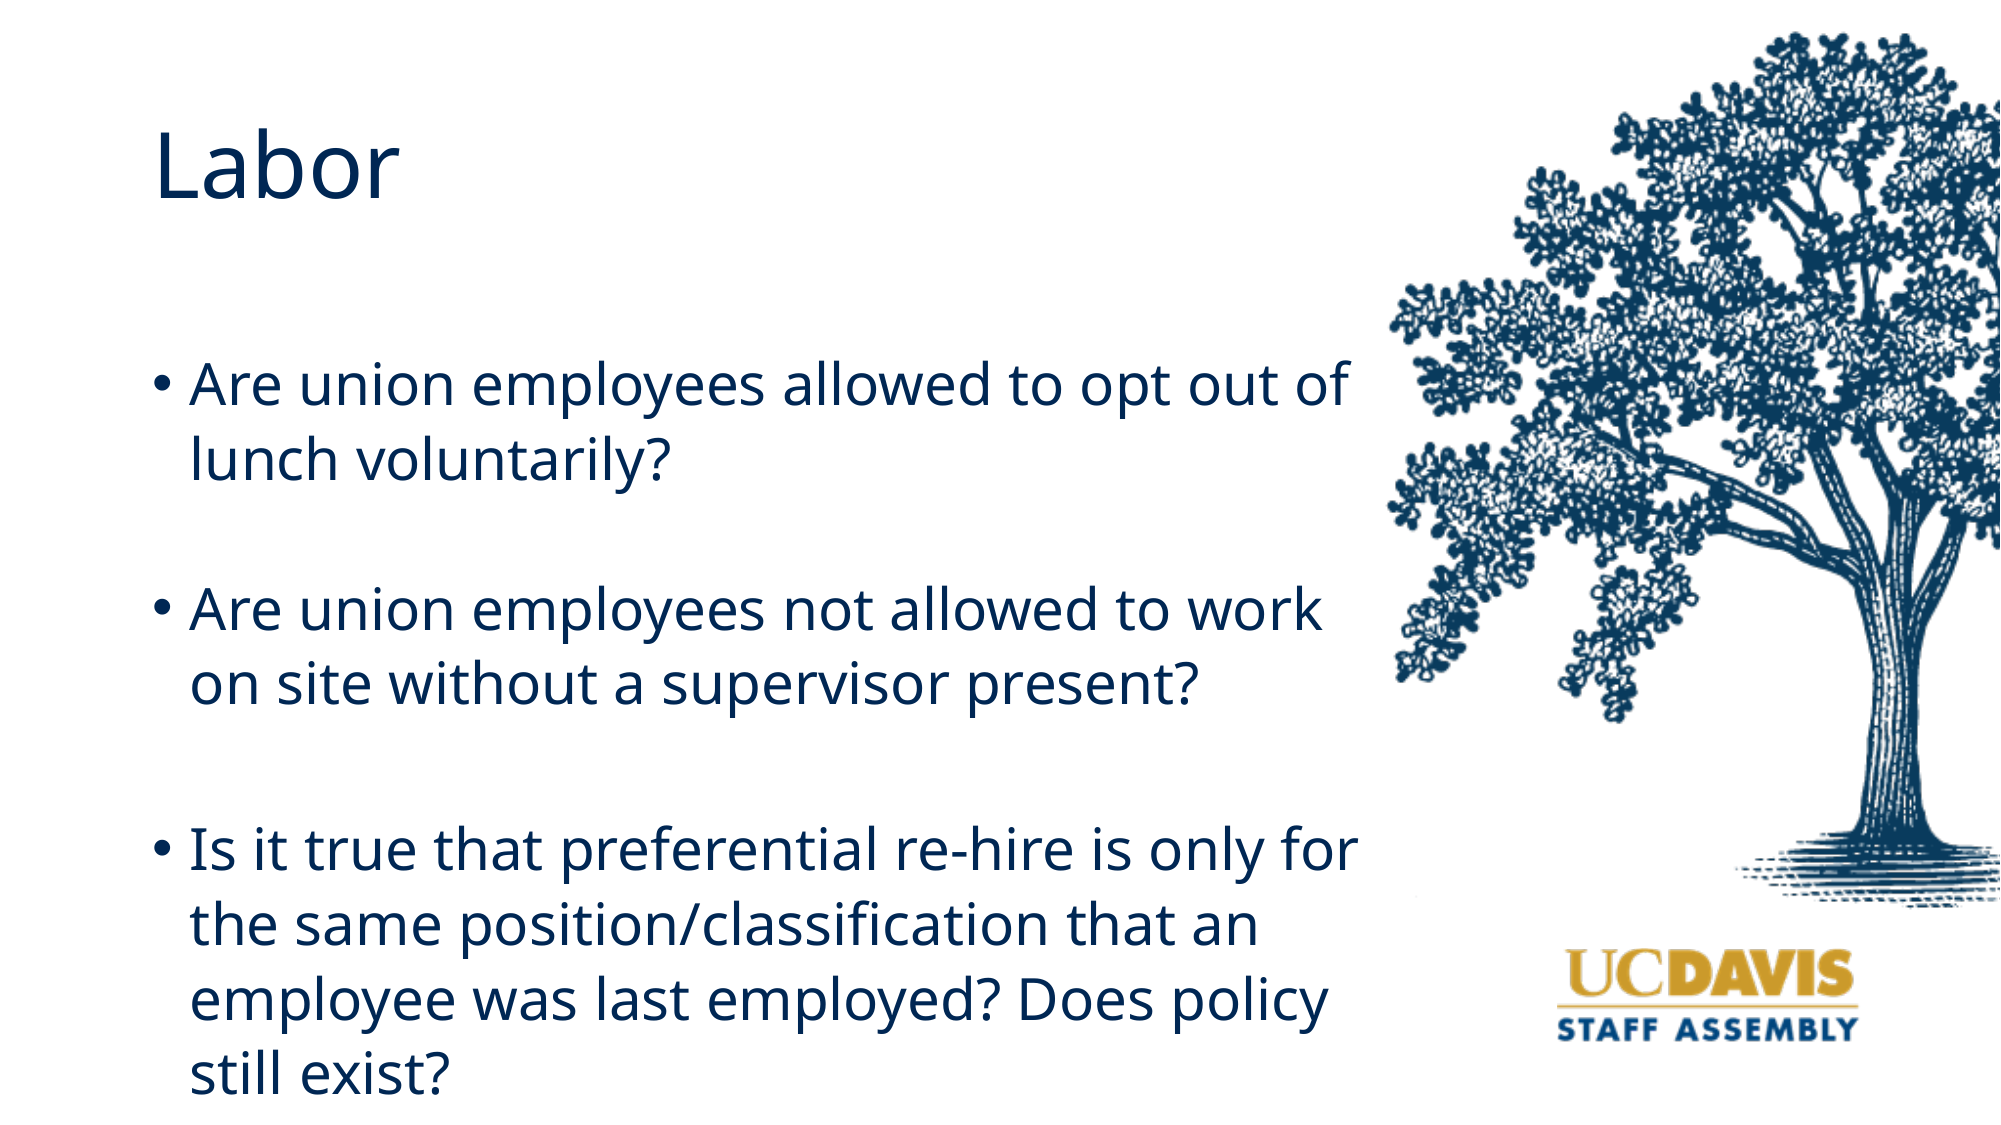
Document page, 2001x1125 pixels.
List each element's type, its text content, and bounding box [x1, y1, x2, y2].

title Labor [137, 59, 1187, 278]
list Are union employees allowed to opt out of lunch voluntarily? Are union employees not allowed to work on site without a supervisor present? Is it true that preferential re-hire is only for the same position/classification that an employee was last employed? Does policy still exist? [137, 335, 1392, 1125]
picture [1187, 0, 2000, 1050]
